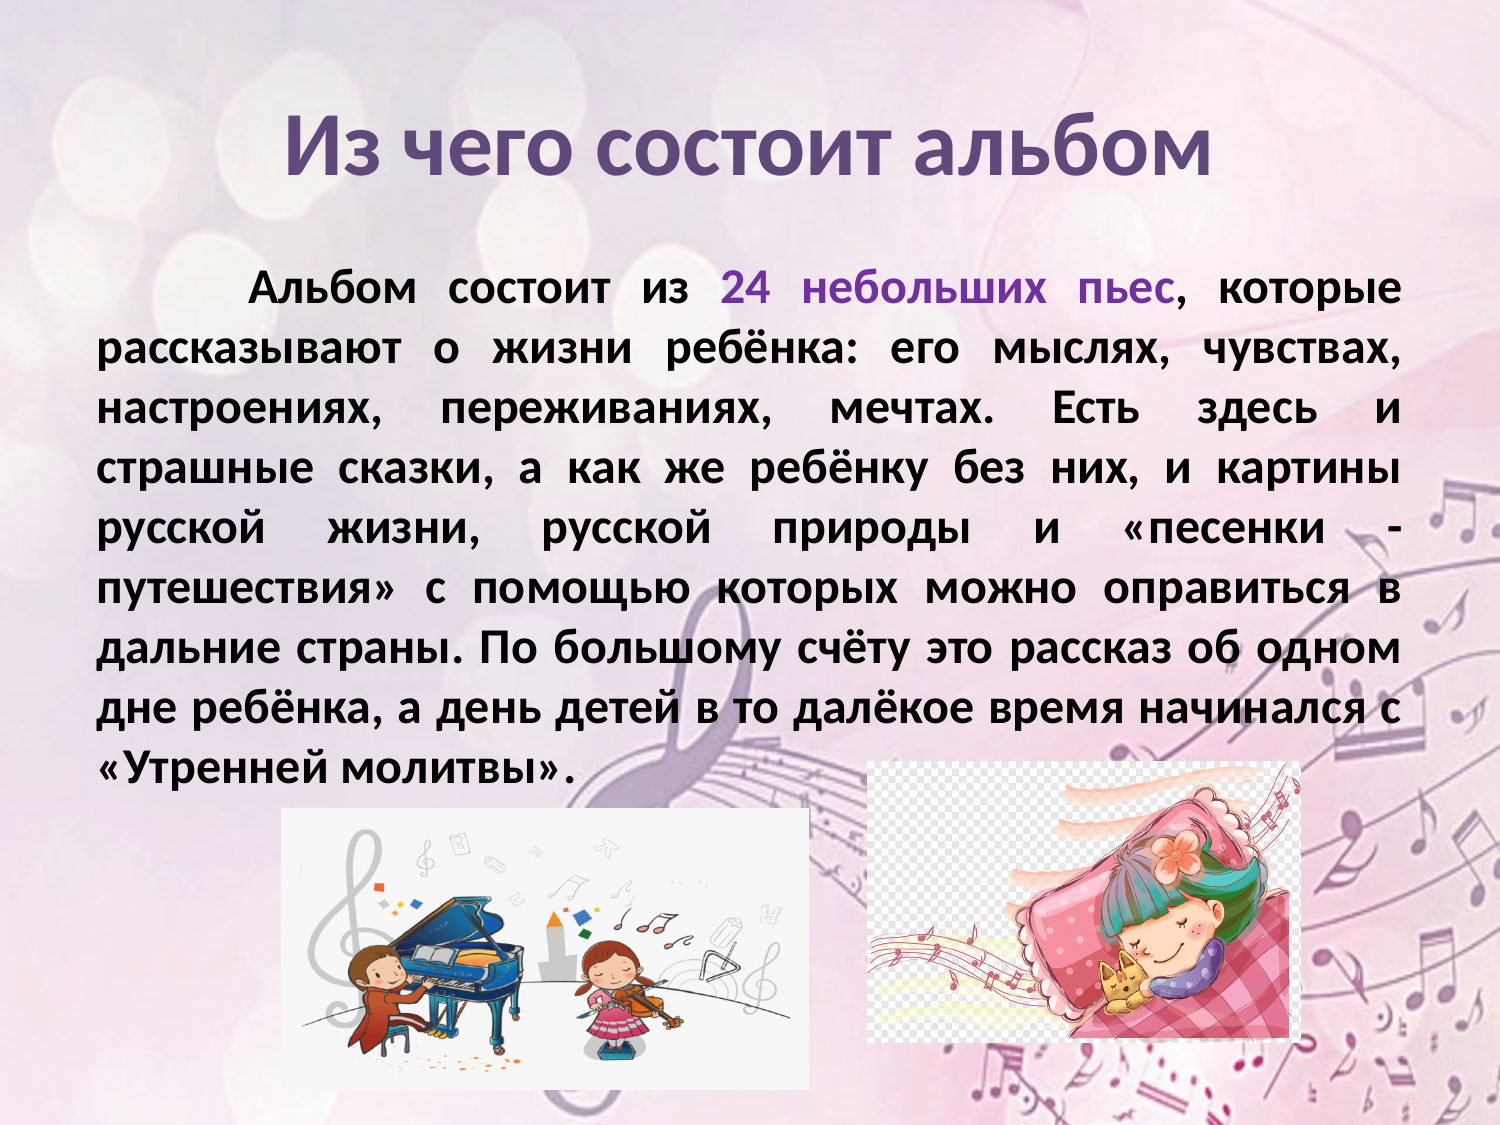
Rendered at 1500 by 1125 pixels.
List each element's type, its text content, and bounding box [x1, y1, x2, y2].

picture [0, 0, 1500, 1125]
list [866, 761, 1301, 1044]
text_box Альбом состоит из 24 небольших пьес, которые рассказывают о жизни ребёнка: его мыслях, чувствах, настроениях, переживаниях, мечтах. Есть здесь и страшные сказки, а как же ребёнку без них, и картины русской жизни, русской природы и «песенки - путешествия» с помощью которых можно оправиться в дальние страны. По большому счёту это рассказ об одном дне ребёнка, а день детей в то далёкое время начинался с «Утренней молитвы». [81, 246, 1418, 801]
title Из чего состоит альбом [75, 45, 1425, 233]
